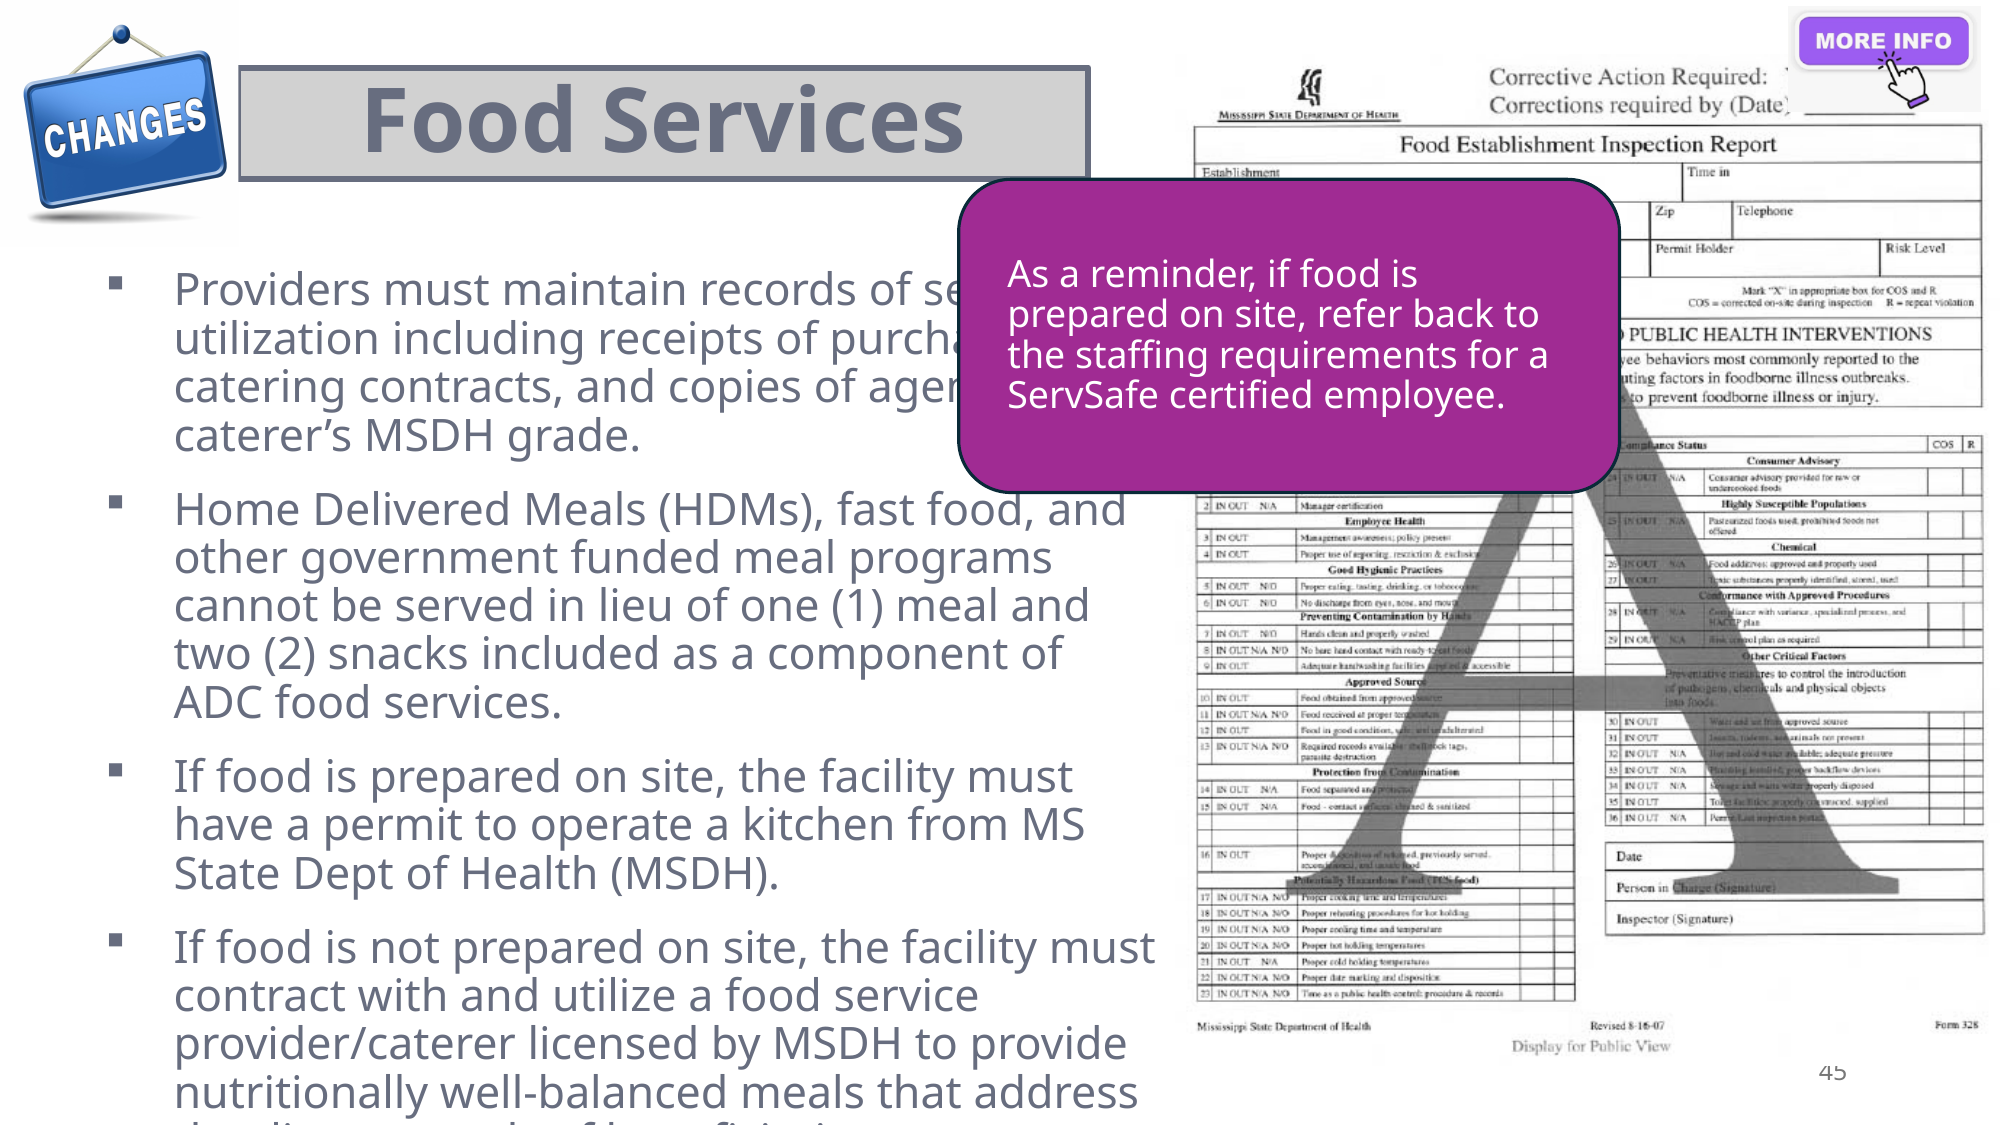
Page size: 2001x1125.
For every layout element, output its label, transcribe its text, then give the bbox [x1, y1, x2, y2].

list Providers must maintain records of service utilization including receipts of purchase, catering contracts, and copies of agency or caterer’s MSDH grade. Home Delivered Meals (HDMs), fast food, and other government funded meal programs cannot be served in lieu of one (1) meal and two (2) snacks included as a component of ADC food services. If food is prepared on site, the facility must have a permit to operate a kitchen from MS State Dept of Health (MSDH). If food is not prepared on site, the facility must contract with and utilize a food service provider/caterer licensed by MSDH to provide nutritionally well-balanced meals that address the dietary needs of beneficiaries. [82, 216, 1197, 1125]
title Food Services [239, 67, 1089, 180]
picture [1174, 6, 2000, 1067]
picture [0, 0, 239, 248]
text_box As a reminder, if food is prepared on site, refer back to the staffing requirements for a ServSafe certified employee. [957, 177, 1174, 495]
slide_number 45 [1412, 1067, 1863, 1103]
